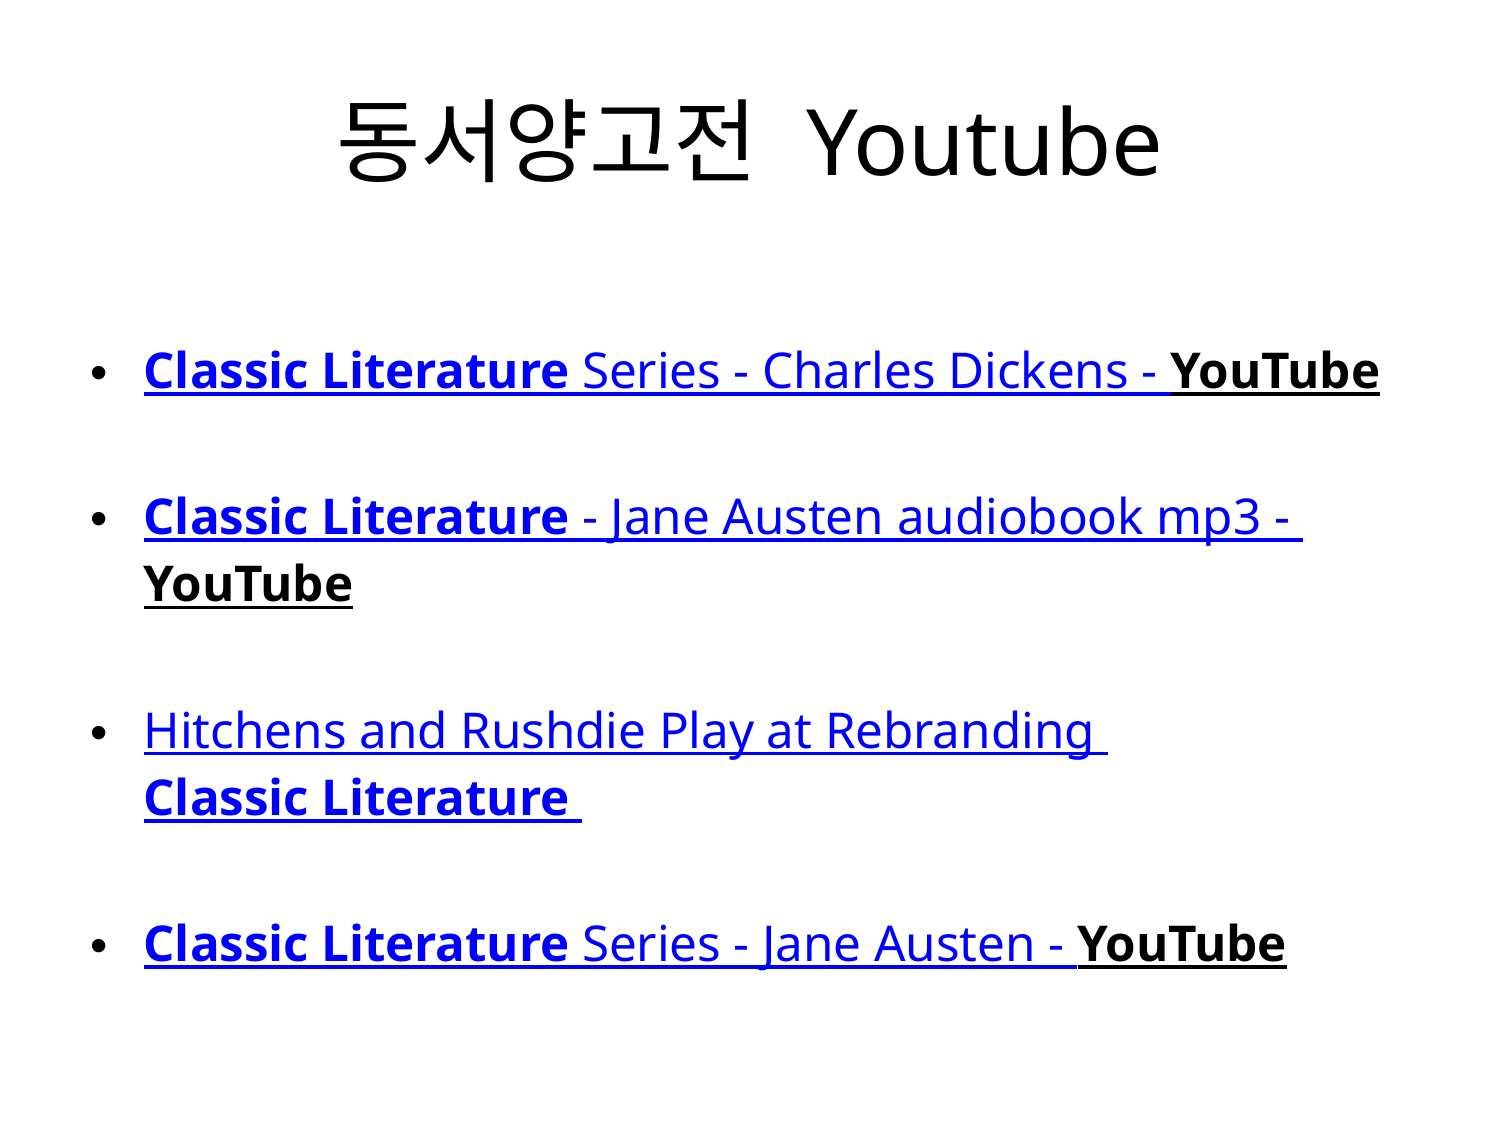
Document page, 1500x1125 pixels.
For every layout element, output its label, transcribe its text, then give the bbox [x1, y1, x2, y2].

list Classic Literature Series - Charles Dickens - YouTube Classic Literature - Jane Austen audiobook mp3 - YouTube Hitchens and Rushdie Play at Rebranding Classic Literature Classic Literature Series - Jane Austen - YouTube [75, 262, 1425, 1005]
title 동서양고전 Youtube [75, 45, 1425, 233]
